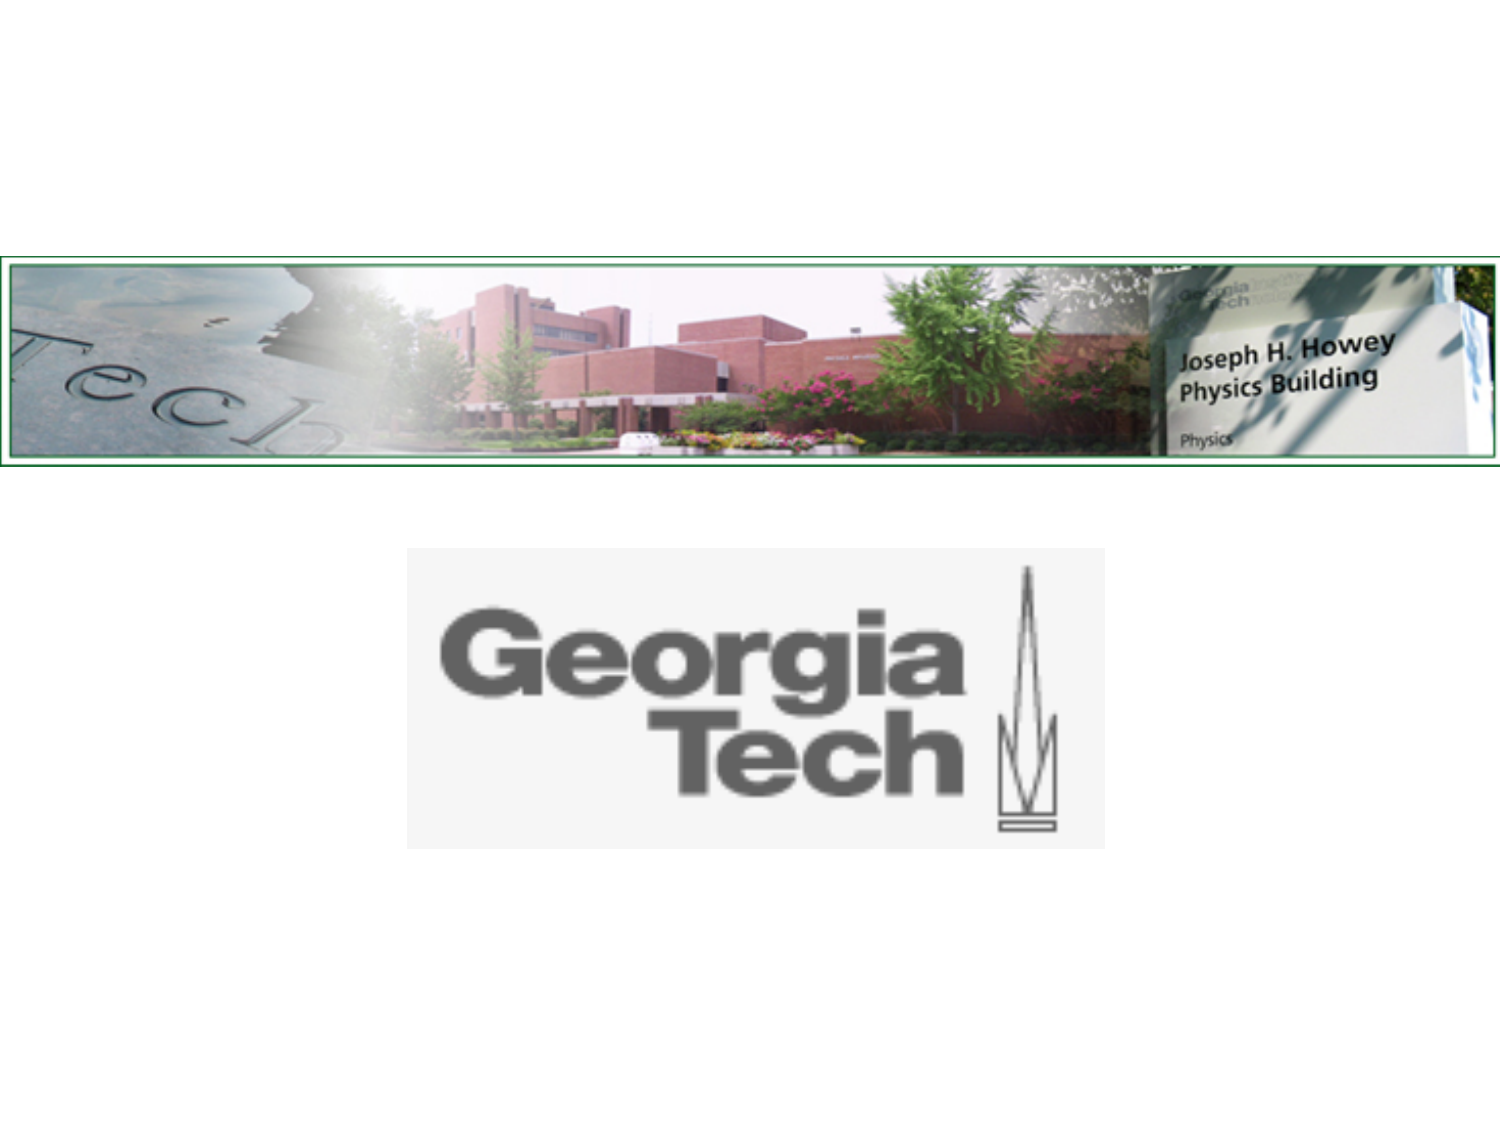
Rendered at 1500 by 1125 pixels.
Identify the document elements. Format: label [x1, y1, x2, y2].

picture [407, 548, 1106, 849]
picture [0, 255, 1500, 467]
